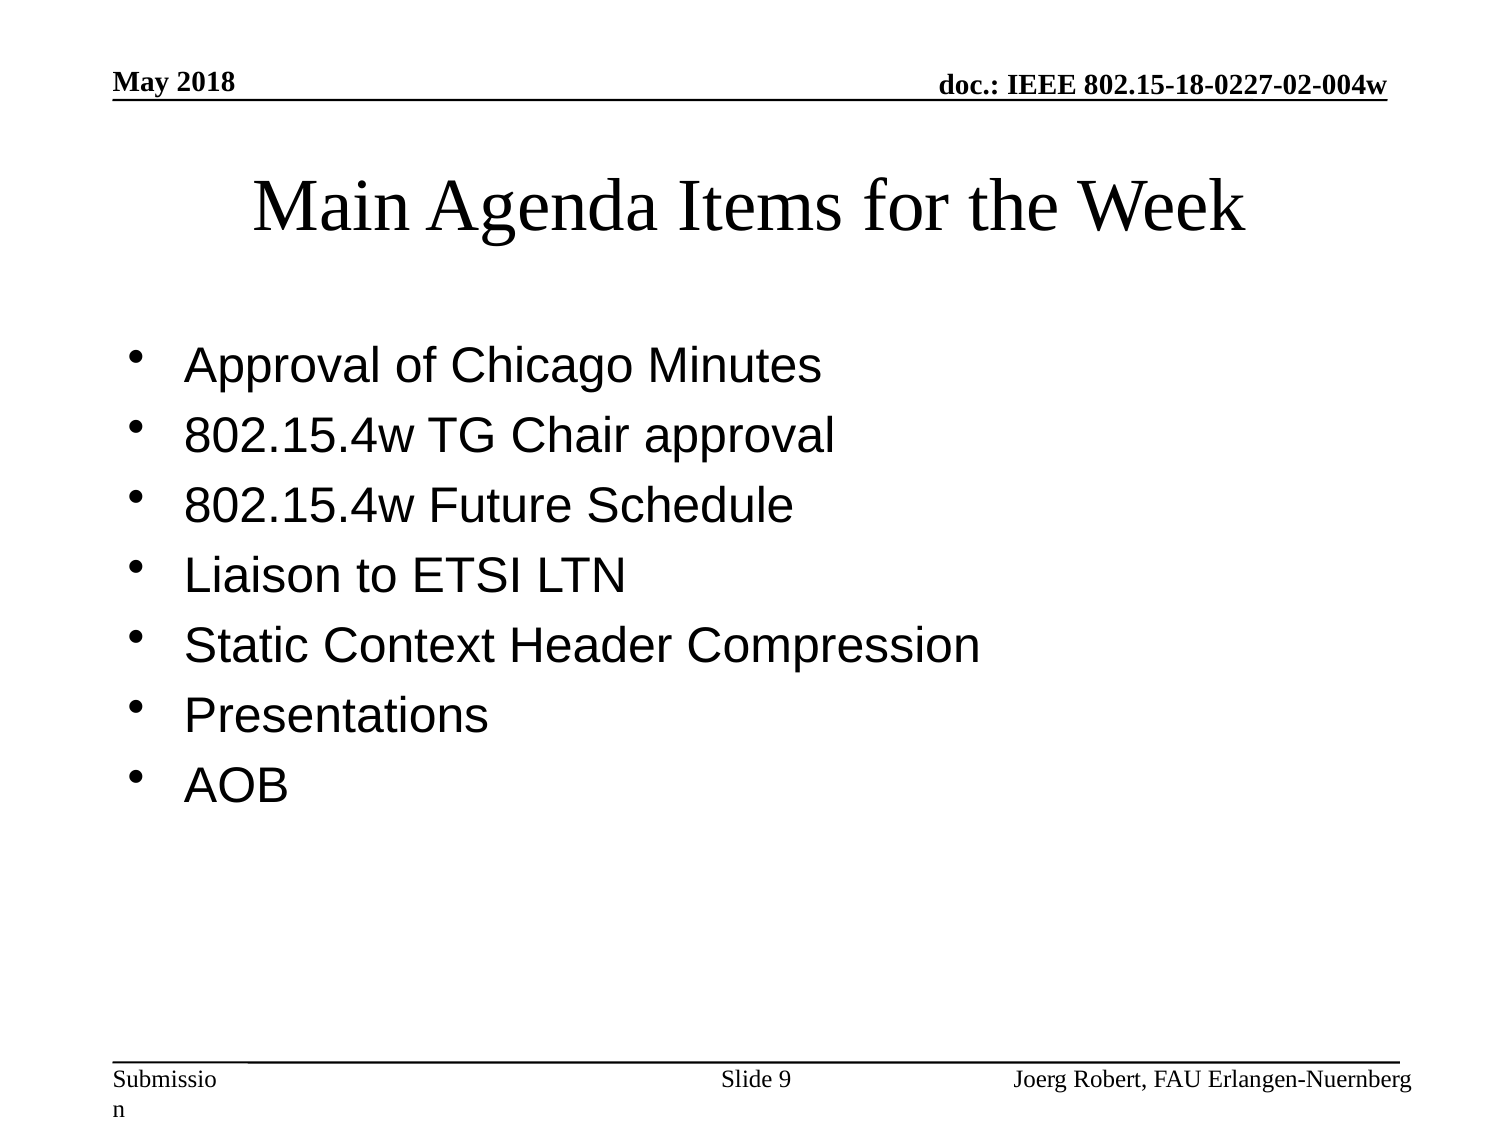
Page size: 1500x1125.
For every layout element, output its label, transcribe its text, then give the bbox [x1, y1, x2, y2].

title Main Agenda Items for the Week [112, 112, 1388, 288]
footer Joerg Robert, FAU Erlangen-Nuernberg [900, 1062, 1413, 1093]
list Approval of Chicago Minutes 802.15.4w TG Chair approval 802.15.4w Future Schedule Liaison to ETSI LTN Static Context Header Compression Presentations AOB [112, 324, 1388, 1000]
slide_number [112, 62, 375, 98]
slide_number Slide 9 [712, 1062, 800, 1093]
